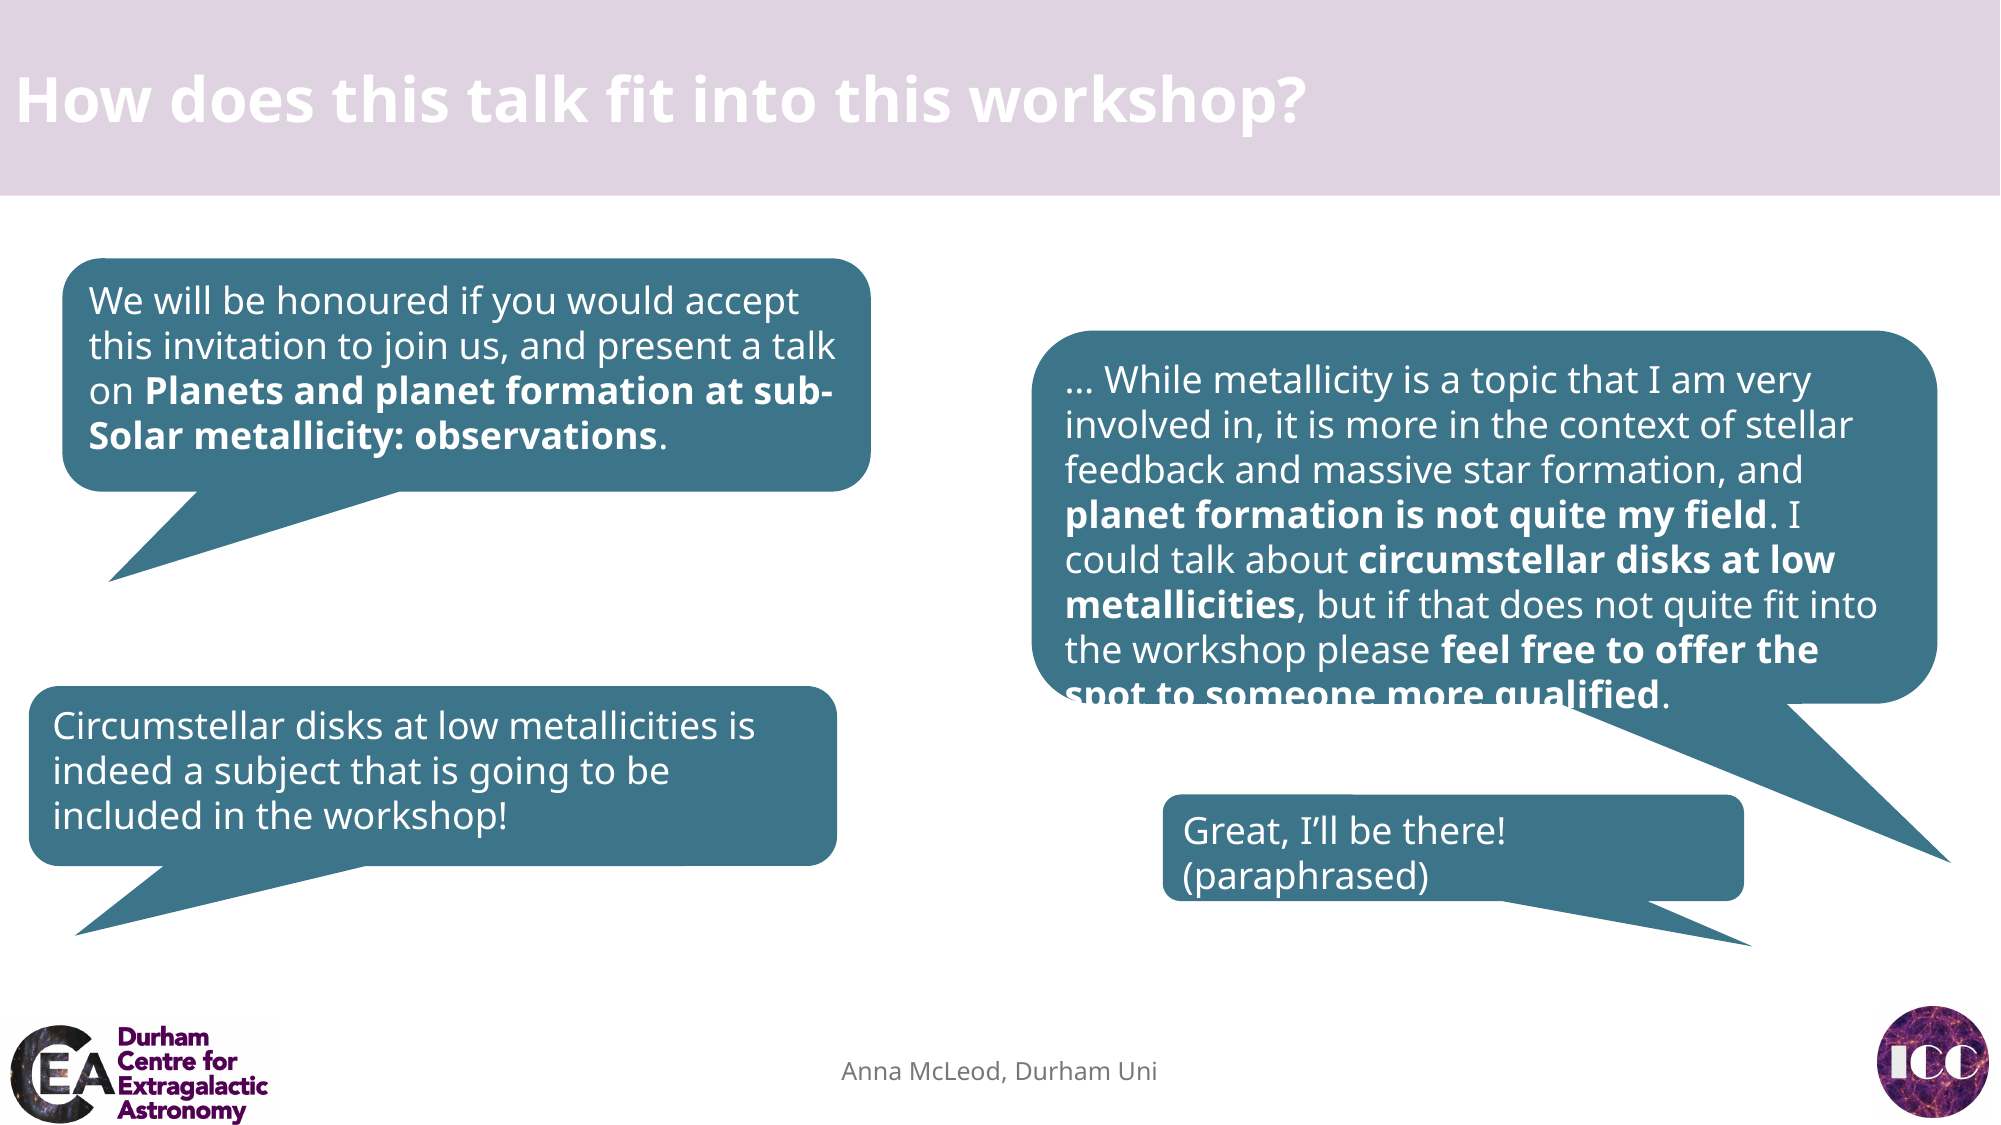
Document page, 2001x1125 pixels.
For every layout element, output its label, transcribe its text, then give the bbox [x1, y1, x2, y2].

text_box Great, I’ll be there! (paraphrased) [1160, 792, 1754, 949]
text_box Circumstellar disks at low metallicities is indeed a subject that is going to be included in the workshop! [27, 684, 839, 938]
picture [1877, 1006, 1990, 1119]
text_box … While metallicity is a topic that I am very involved in, it is more in the context of stellar feedback and massive star formation, and planet formation is not quite my field. I could talk about circumstellar disks at low metallicities, but if that does not quite fit into the workshop please feel free to offer the spot to someone more qualified. [1030, 328, 1953, 865]
text_box We will be honoured if you would accept this invitation to join us, and present a talk on Planets and planet formation at sub-Solar metallicity: observations. [60, 256, 873, 584]
text_box How does this talk fit into this workshop? [0, 0, 2000, 197]
footer Anna McLeod, Durham Uni [662, 1042, 1338, 1103]
picture [0, 1016, 281, 1125]
